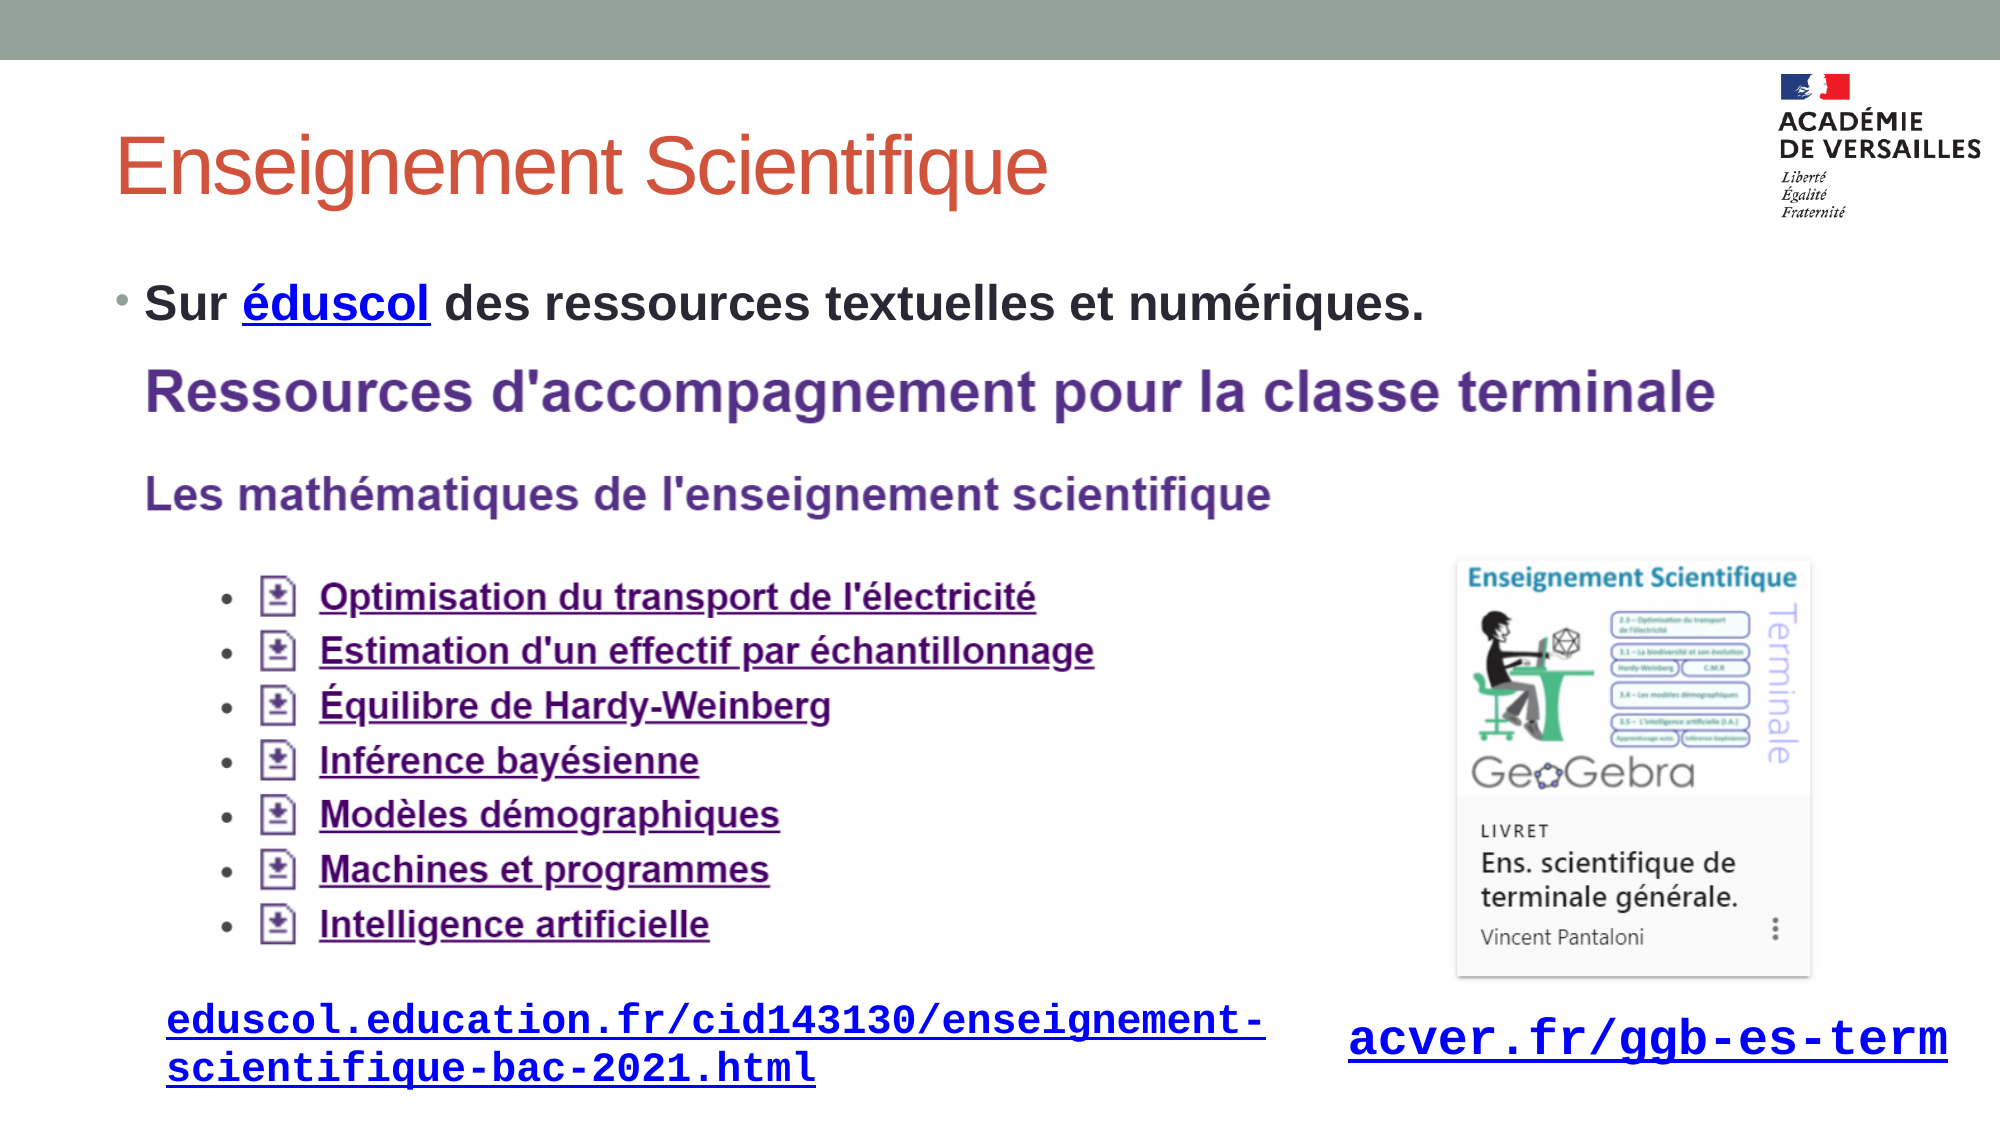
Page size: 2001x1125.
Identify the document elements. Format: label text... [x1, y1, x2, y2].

text_box eduscol.education.fr/cid143130/enseignement-scientifique-bac-2021.html [151, 977, 1294, 1083]
title Enseignement Scientifique [99, 79, 1900, 243]
list Sur éduscol des ressources textuelles et numériques. [99, 262, 1900, 1063]
picture [1765, 62, 1996, 231]
picture [130, 357, 1832, 994]
text_box acver.fr/ggb-es-term [1332, 981, 2000, 1095]
